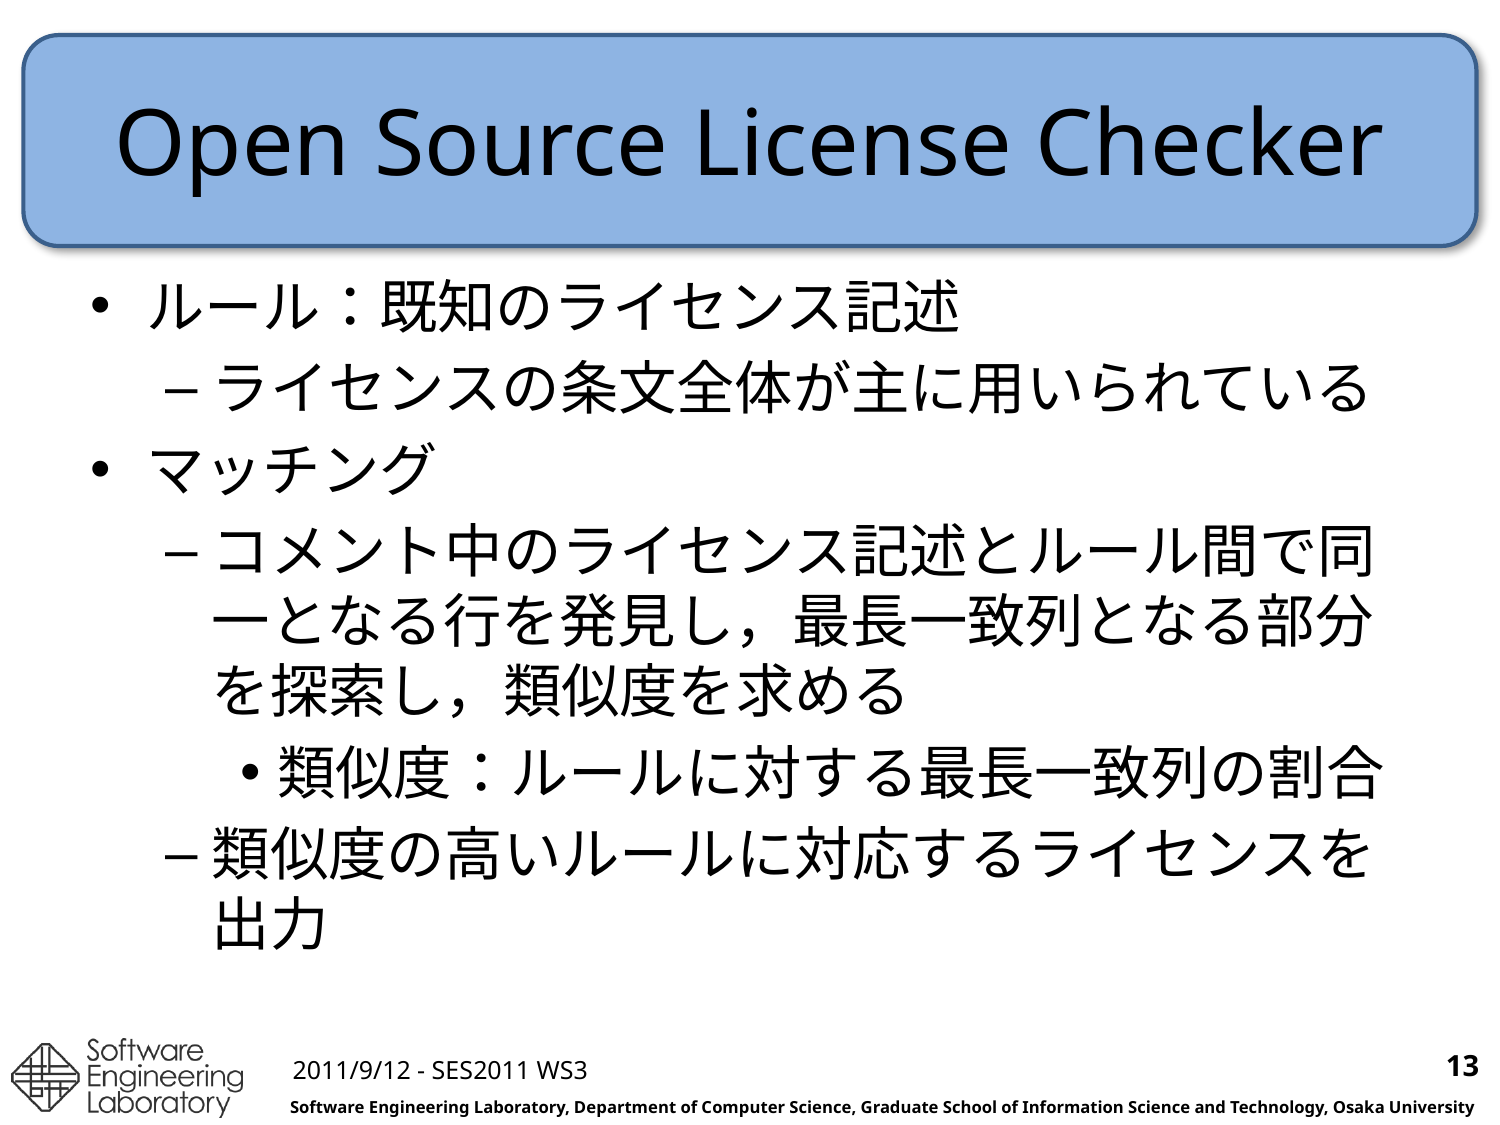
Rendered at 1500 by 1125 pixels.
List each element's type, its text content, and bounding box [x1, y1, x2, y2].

title Open Source License Checker [75, 45, 1425, 233]
slide_number 13 [1417, 1039, 1495, 1083]
picture [11, 1038, 243, 1118]
list ルール：既知のライセンス記述 ライセンスの条文全体が主に用いられている マッチング コメント中のライセンス記述とルール間で同一となる行を発見し，最長一致列となる部分を探索し，類似度を求める 類似度：ルールに対する最長一致列の割合 類似度の高いルールに対応するライセンスを出力 [75, 262, 1425, 1005]
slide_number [277, 1046, 628, 1083]
